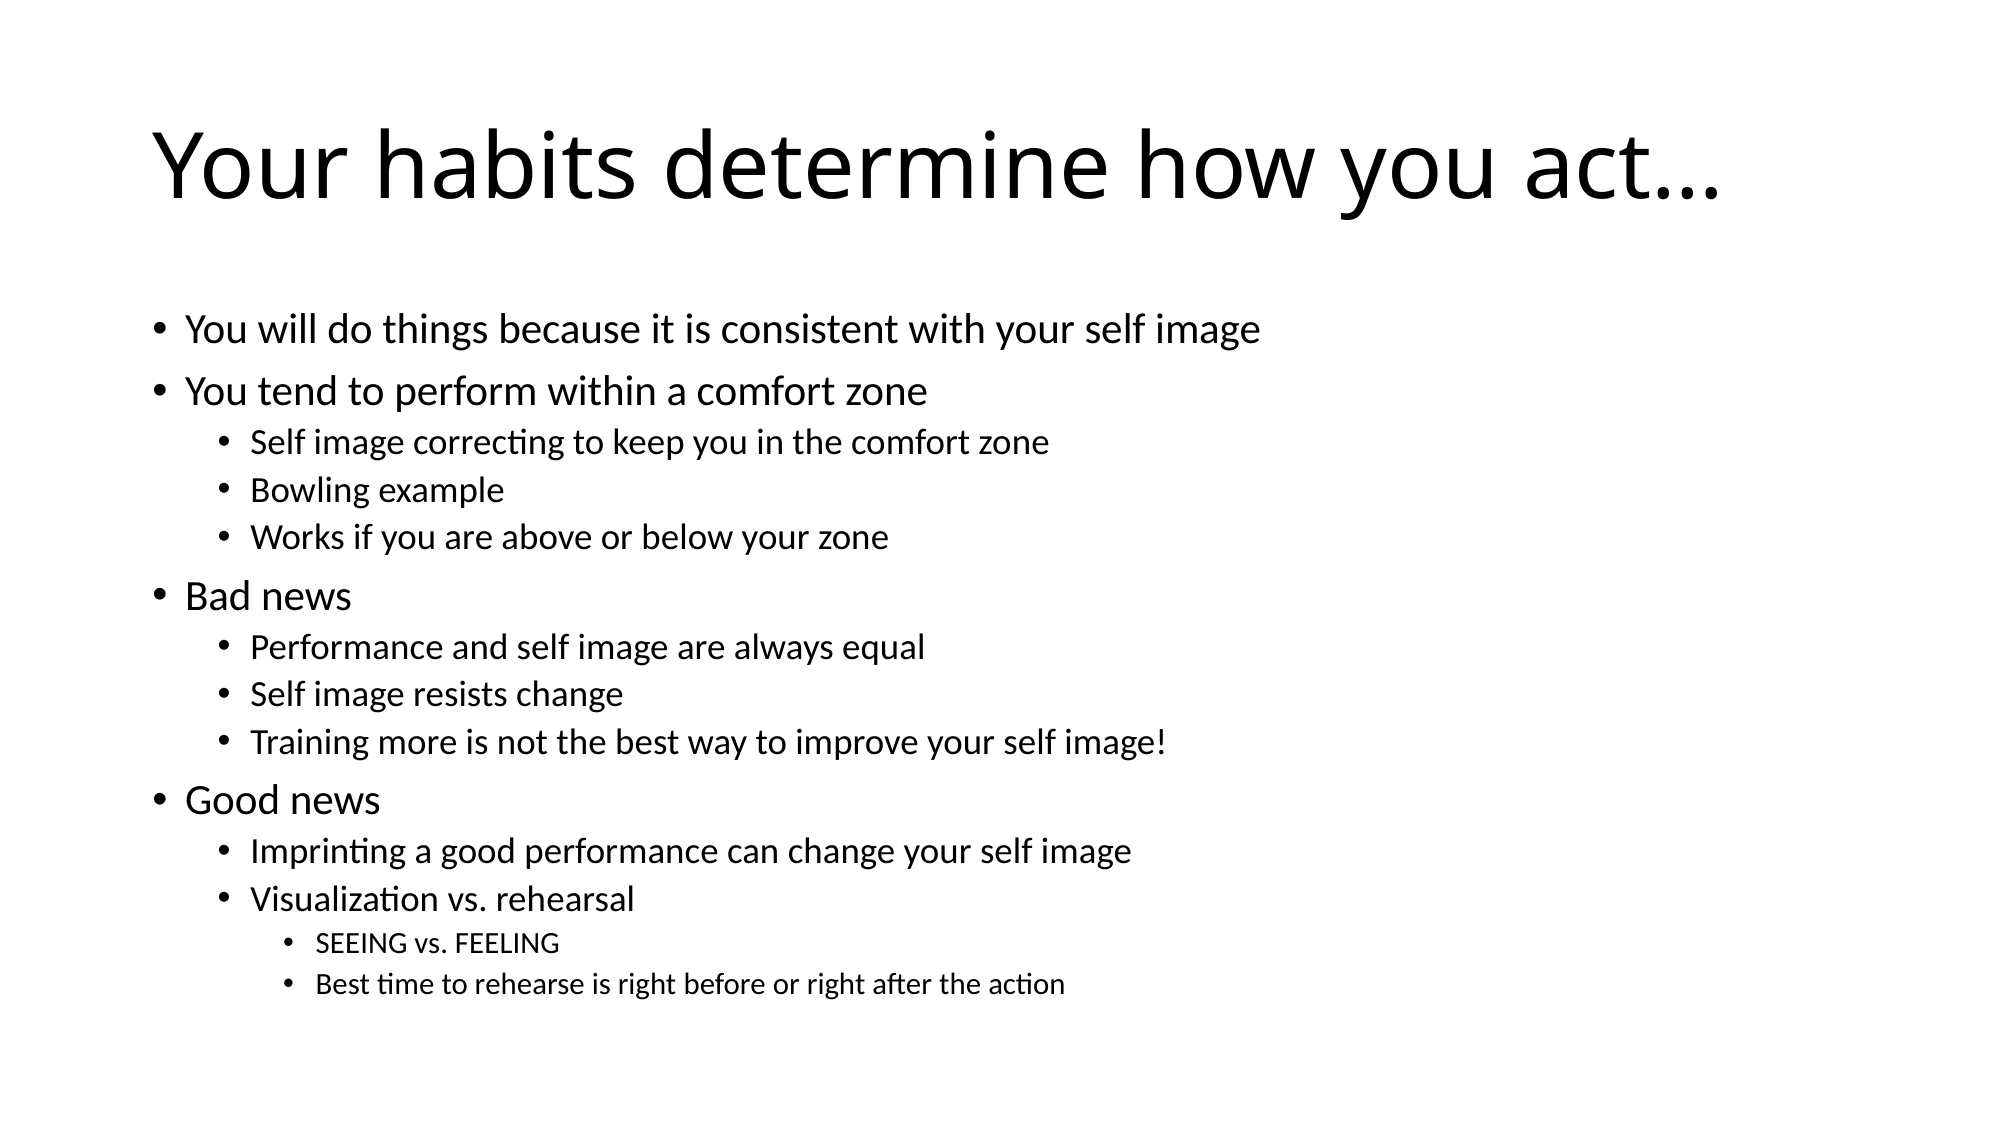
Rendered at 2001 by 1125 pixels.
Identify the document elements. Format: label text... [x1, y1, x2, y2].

title Your habits determine how you act… [137, 59, 1863, 278]
list You will do things because it is consistent with your self image You tend to perform within a comfort zone Self image correcting to keep you in the comfort zone Bowling example Works if you are above or below your zone Bad news Performance and self image are always equal Self image resists change Training more is not the best way to improve your self image! Good news Imprinting a good performance can change your self image Visualization vs. rehearsal SEEING vs. FEELING Best time to rehearse is right before or right after the action [137, 299, 1863, 1014]
